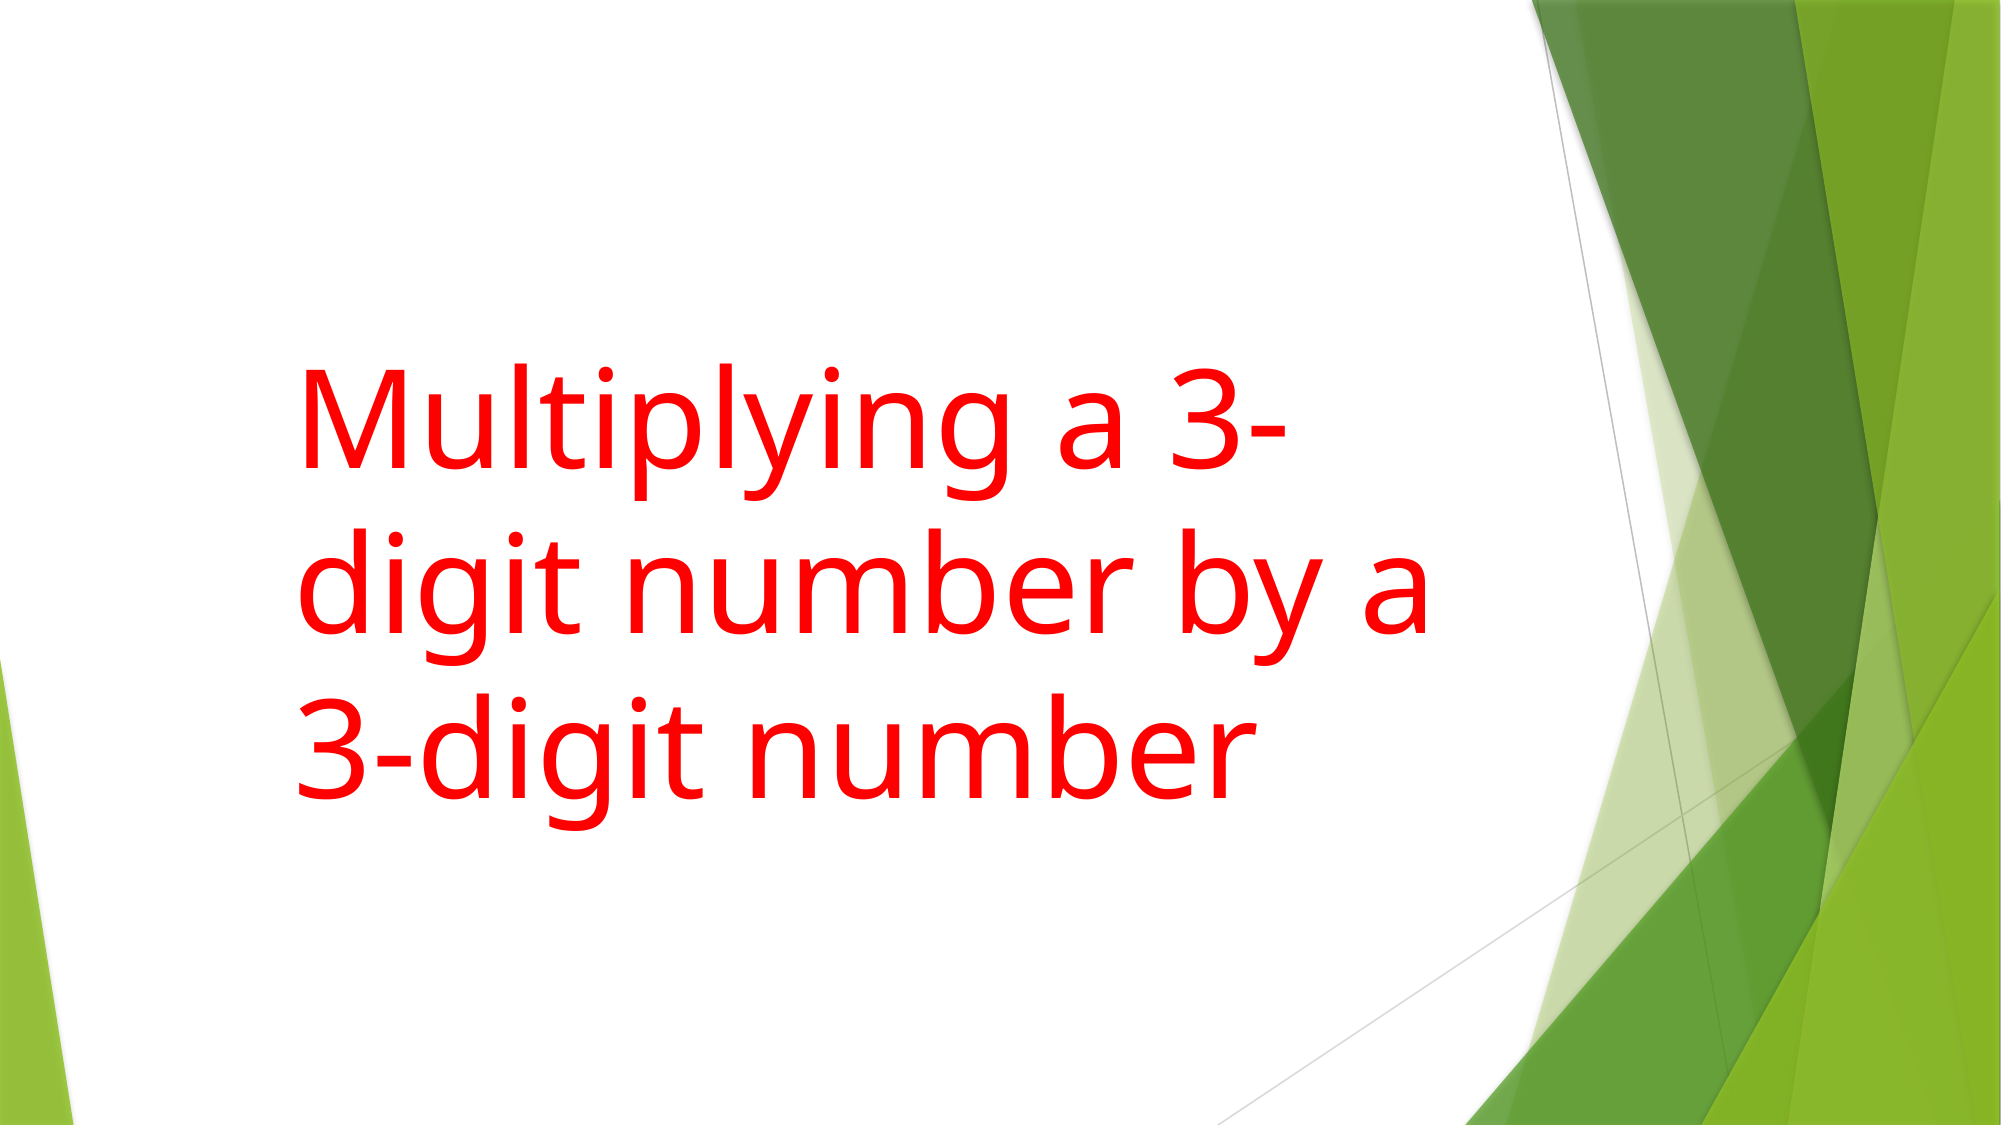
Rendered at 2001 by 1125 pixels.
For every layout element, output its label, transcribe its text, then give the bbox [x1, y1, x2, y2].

text_box Multiplying a 3-digit number by a 3-digit number [278, 323, 1483, 834]
